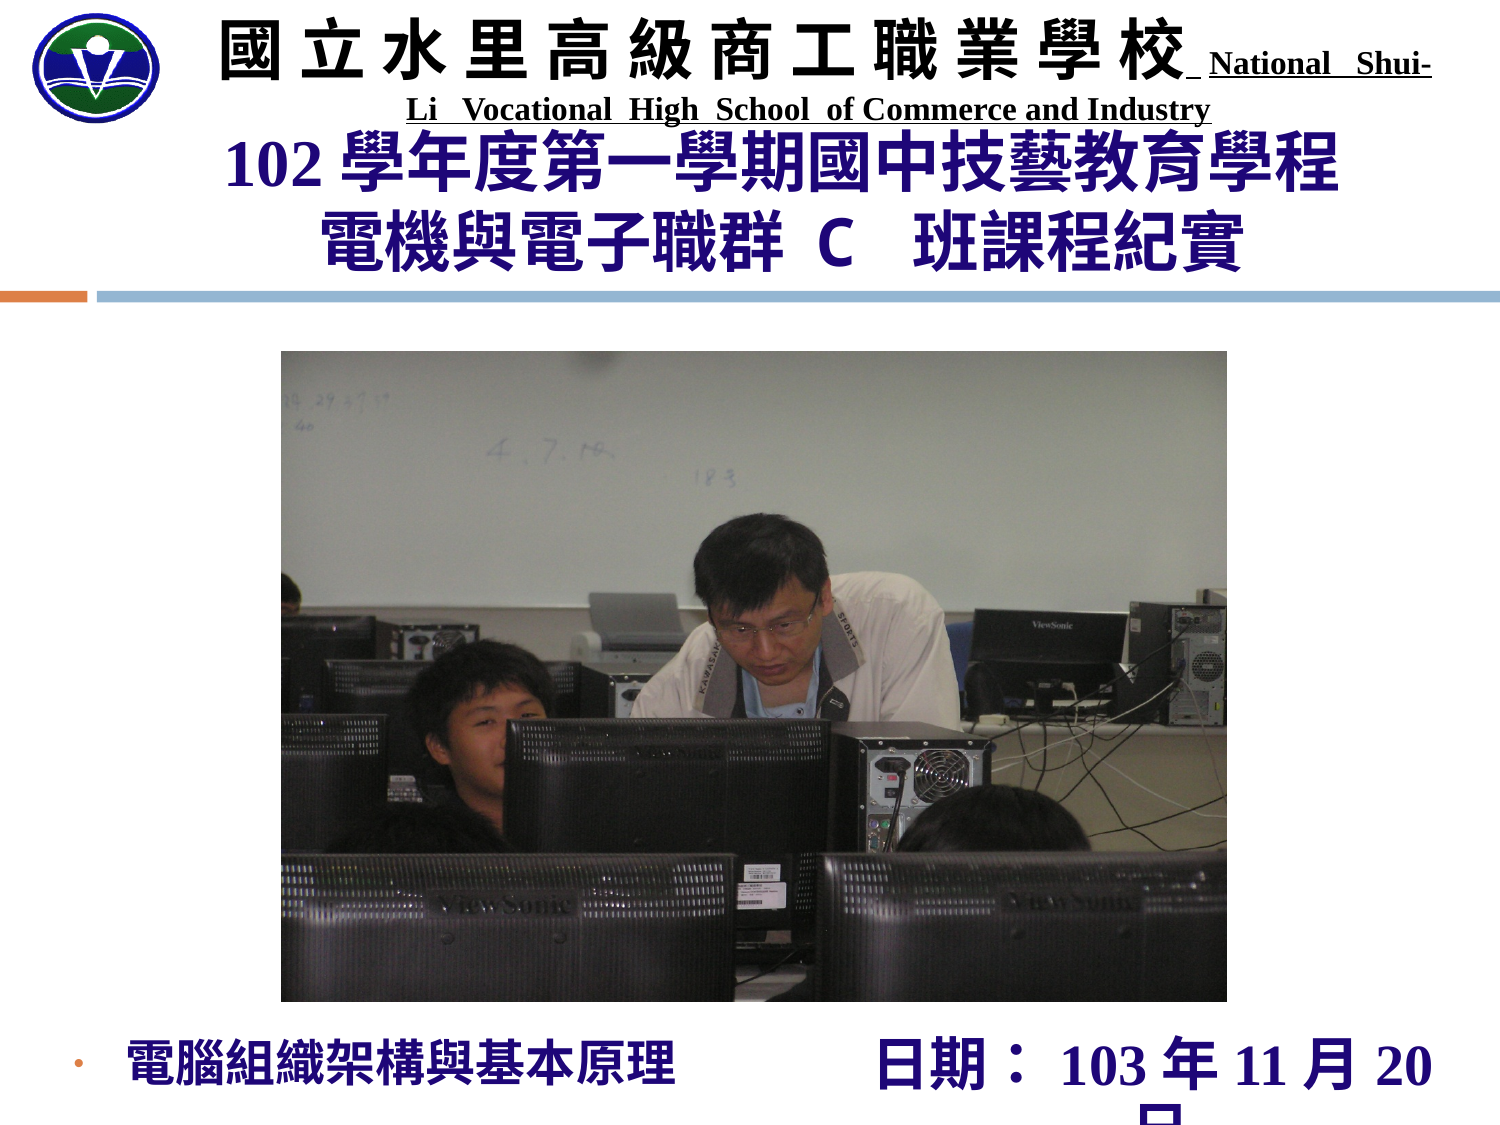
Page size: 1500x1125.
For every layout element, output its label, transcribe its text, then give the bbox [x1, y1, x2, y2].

text_box 102學年度第一學期國中技藝教育學程 電機與電子職群 C 班課程紀實 [64, 148, 1500, 288]
picture [0, 0, 195, 126]
text_box 電腦組織架構與基本原理 [58, 1031, 703, 1125]
picture [280, 351, 1227, 1002]
text_box 日期：103年11月20日 [856, 1027, 1454, 1125]
